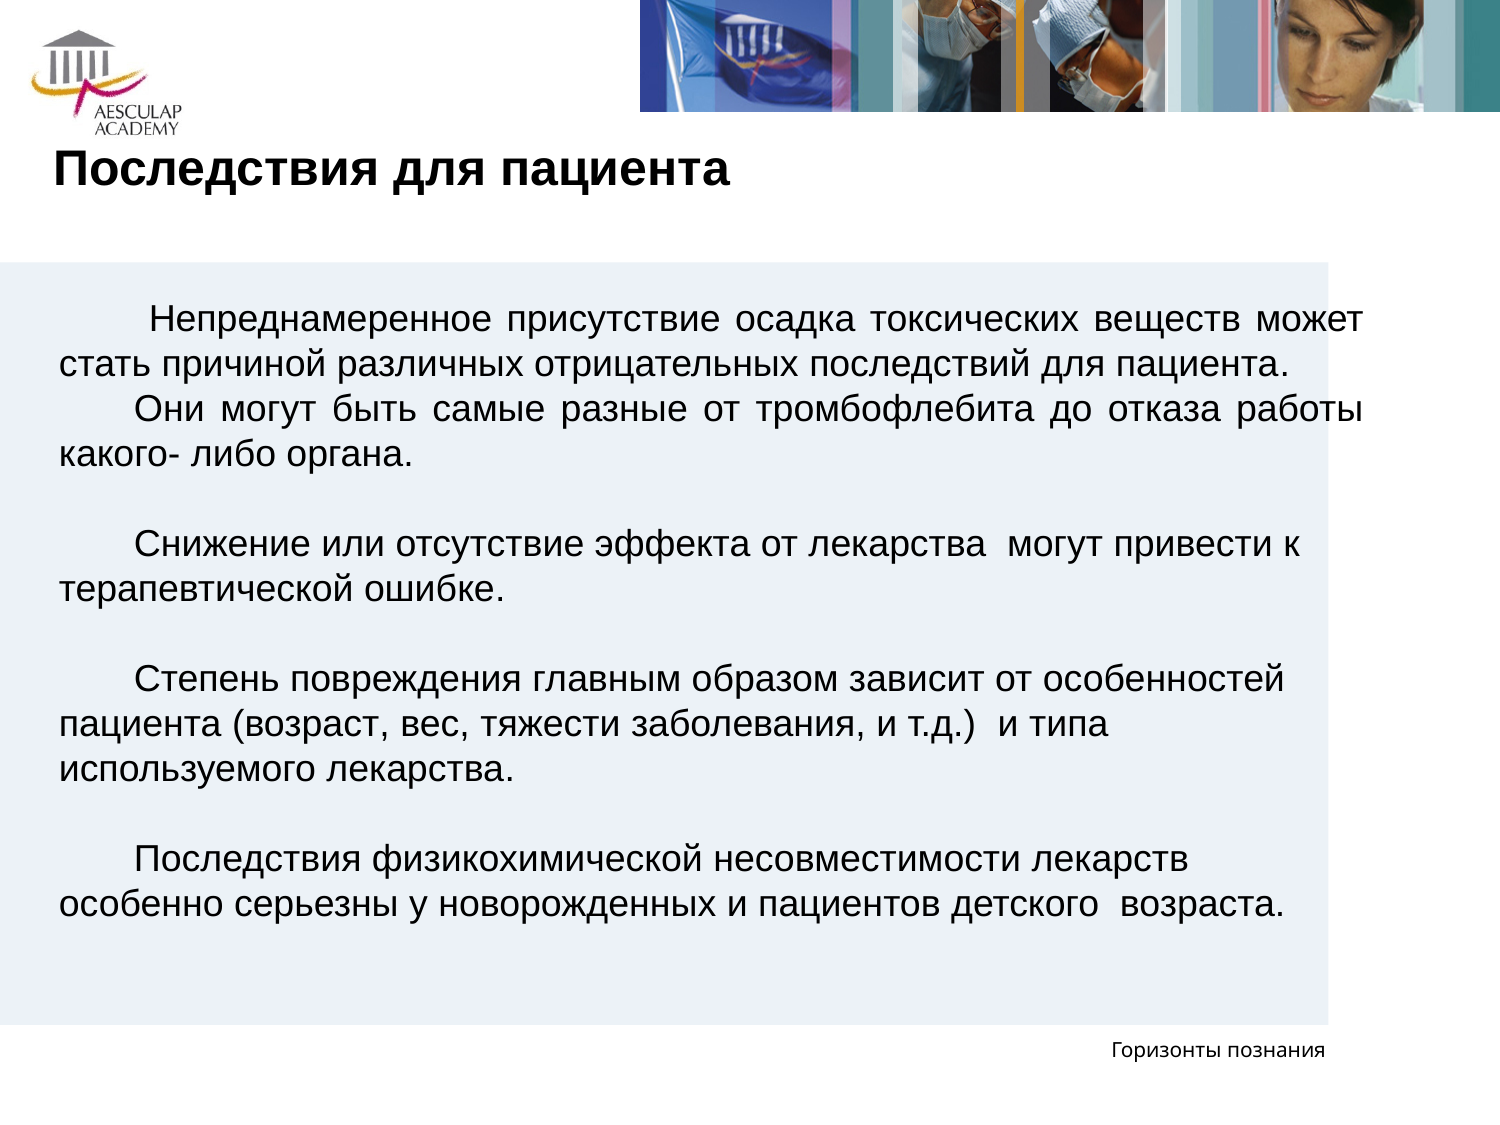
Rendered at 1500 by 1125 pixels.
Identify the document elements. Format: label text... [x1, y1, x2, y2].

title Последствия для пациента [53, 137, 1400, 256]
list Непреднамеренное присутствие осадка токсических веществ может стать причиной различных отрицательных последствий для пациента. Они могут быть самые разные от тромбофлебита до отказа работы какого- либо органа. Снижение или отсутствие эффекта от лекарства могут привести к терапевтической ошибке. Степень повреждения главным образом зависит от особенностей пациента (возраст, вес, тяжести заболевания, и т.д.) и типа используемого лекарства. Последствия физикохимической несовместимости лекарств особенно серьезны у новорожденных и пациентов детского возраста. [53, 243, 1365, 953]
picture [640, 0, 1500, 112]
picture [17, 18, 195, 150]
